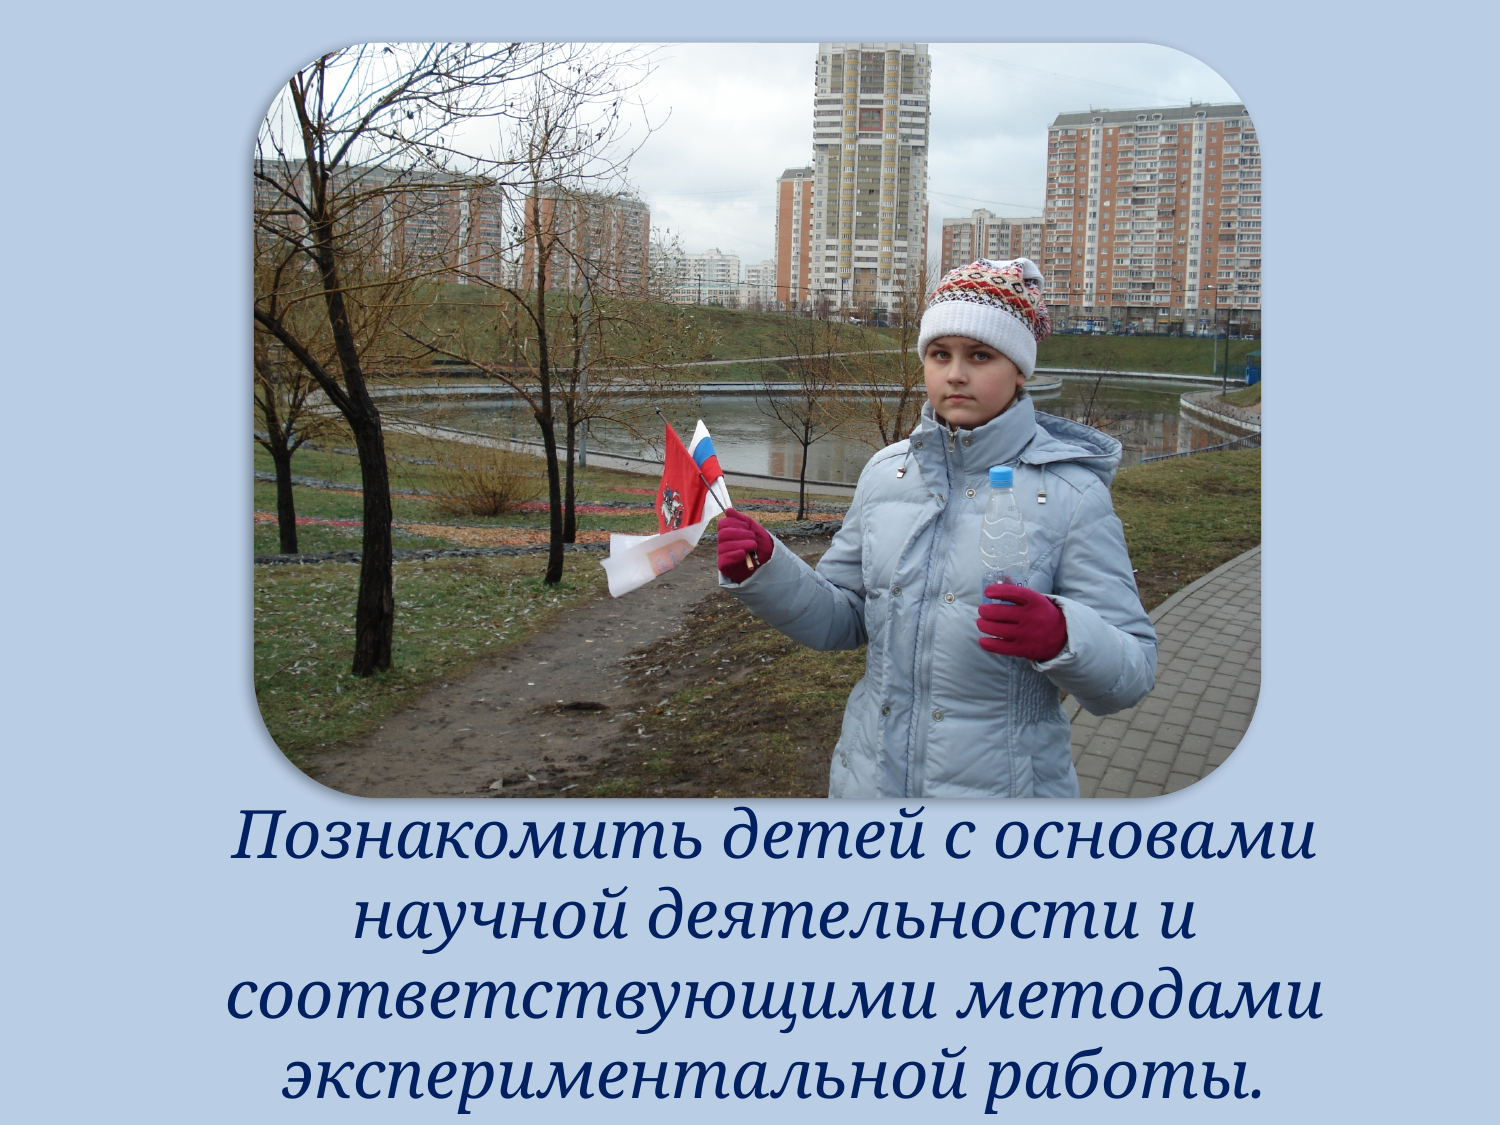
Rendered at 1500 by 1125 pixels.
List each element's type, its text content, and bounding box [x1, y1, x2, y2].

title Познакомить детей с основами научной деятельности и соответствующими методами экспериментальной работы. [100, 798, 1451, 1106]
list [253, 42, 1262, 799]
